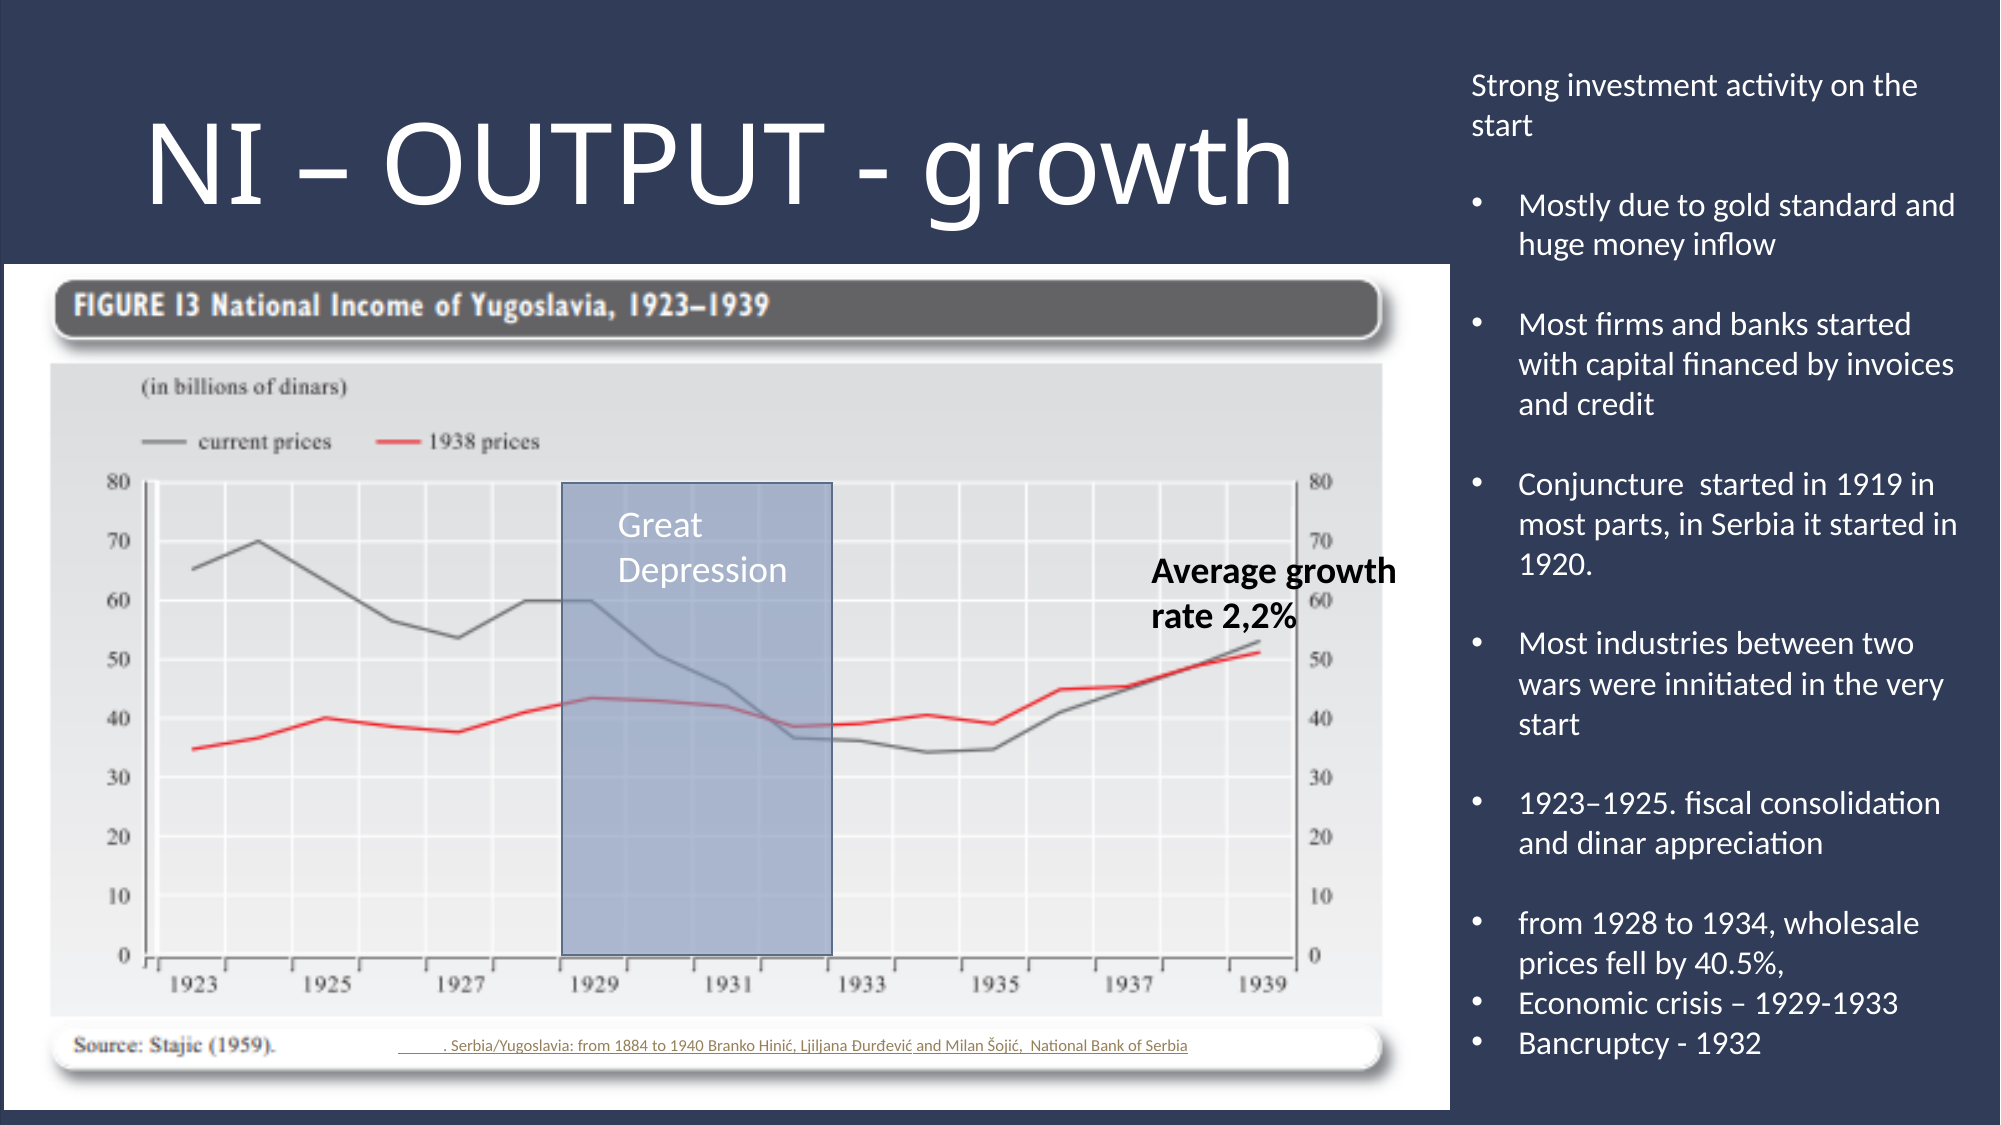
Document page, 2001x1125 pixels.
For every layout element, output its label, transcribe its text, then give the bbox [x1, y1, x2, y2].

title NI – OUTPUT - growth [127, 59, 1456, 278]
text_box Average growth rate 2,2% [1450, 538, 1456, 643]
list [4, 264, 1450, 1110]
text_box Strong investment activity on the start Mostly due to gold standard and huge money inflow Most firms and banks started with capital financed by invoices and credit Conjuncture started in 1919 in most parts, in Serbia it started in 1920. Most industries between two wars were innitiated in the very start 1923–1925. fiscal consolidation and dinar appreciation from 1928 to 1934, wholesale prices fell by 40.5%, Economic crisis – 1929-1933 Bancruptcy - 1932 [1456, 55, 1990, 1109]
